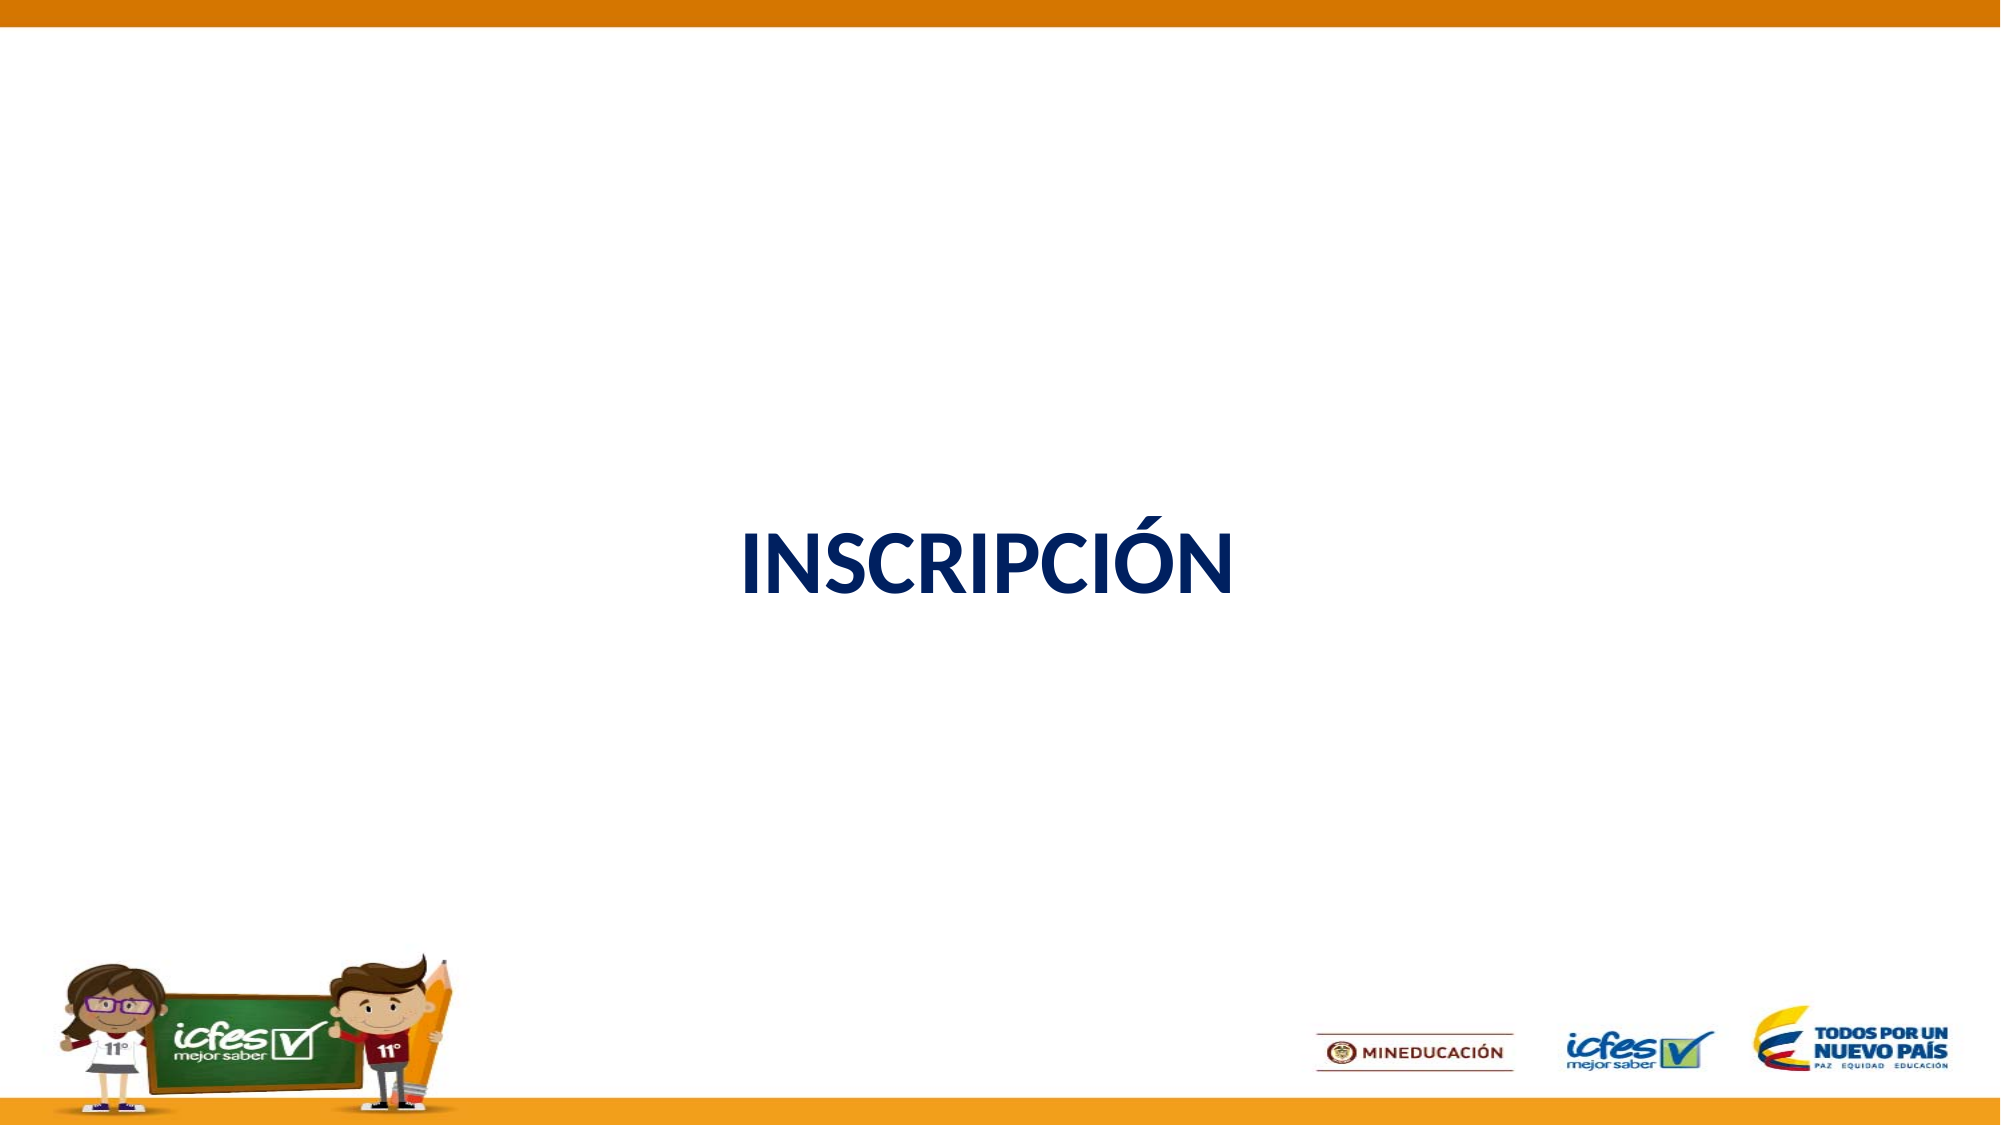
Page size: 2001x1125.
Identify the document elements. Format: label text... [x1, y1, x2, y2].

picture [0, 0, 2001, 1125]
title INSCRIPCIÓN [88, 463, 1889, 651]
